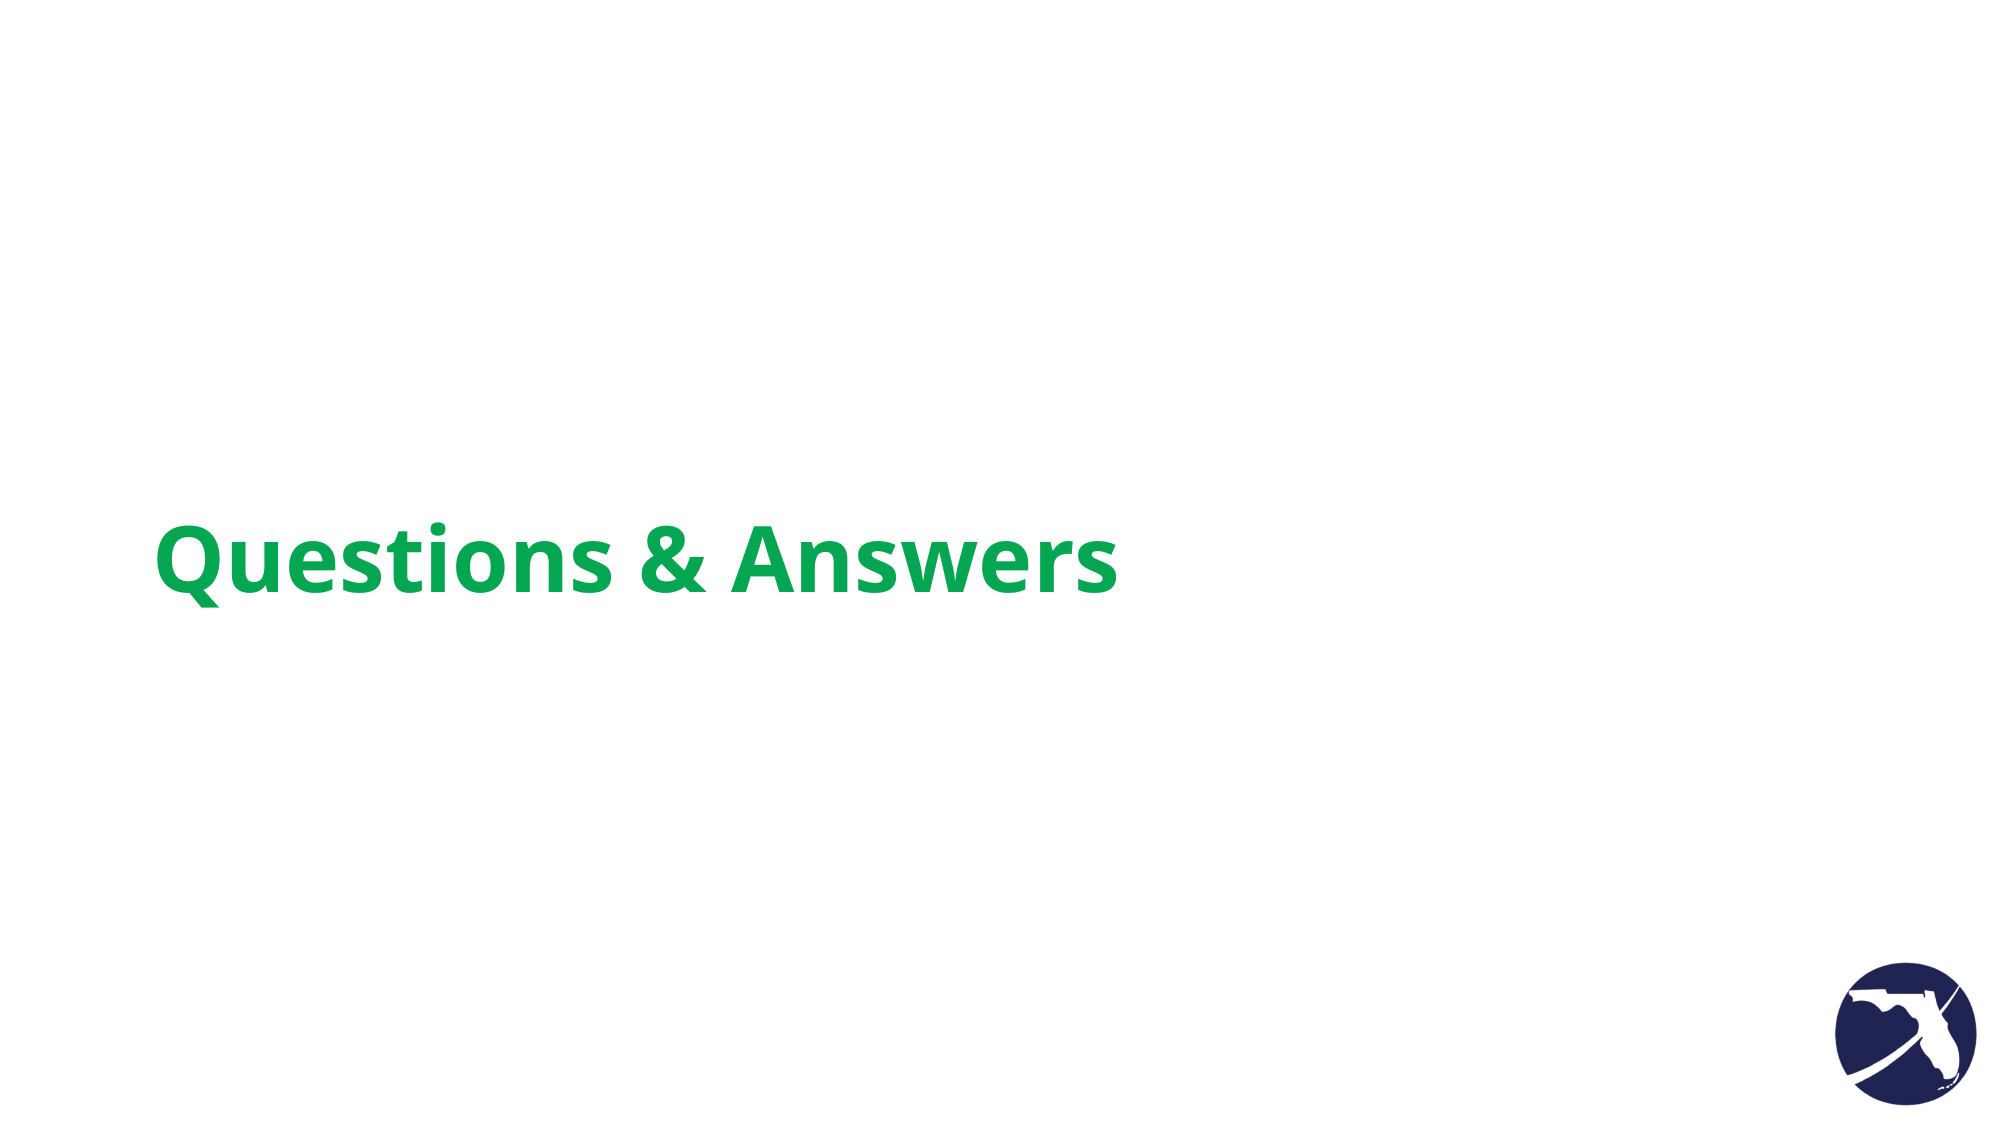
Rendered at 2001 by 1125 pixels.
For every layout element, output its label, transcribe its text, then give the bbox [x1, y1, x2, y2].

title Questions & Answers [137, 453, 1863, 672]
picture [1834, 961, 1979, 1109]
